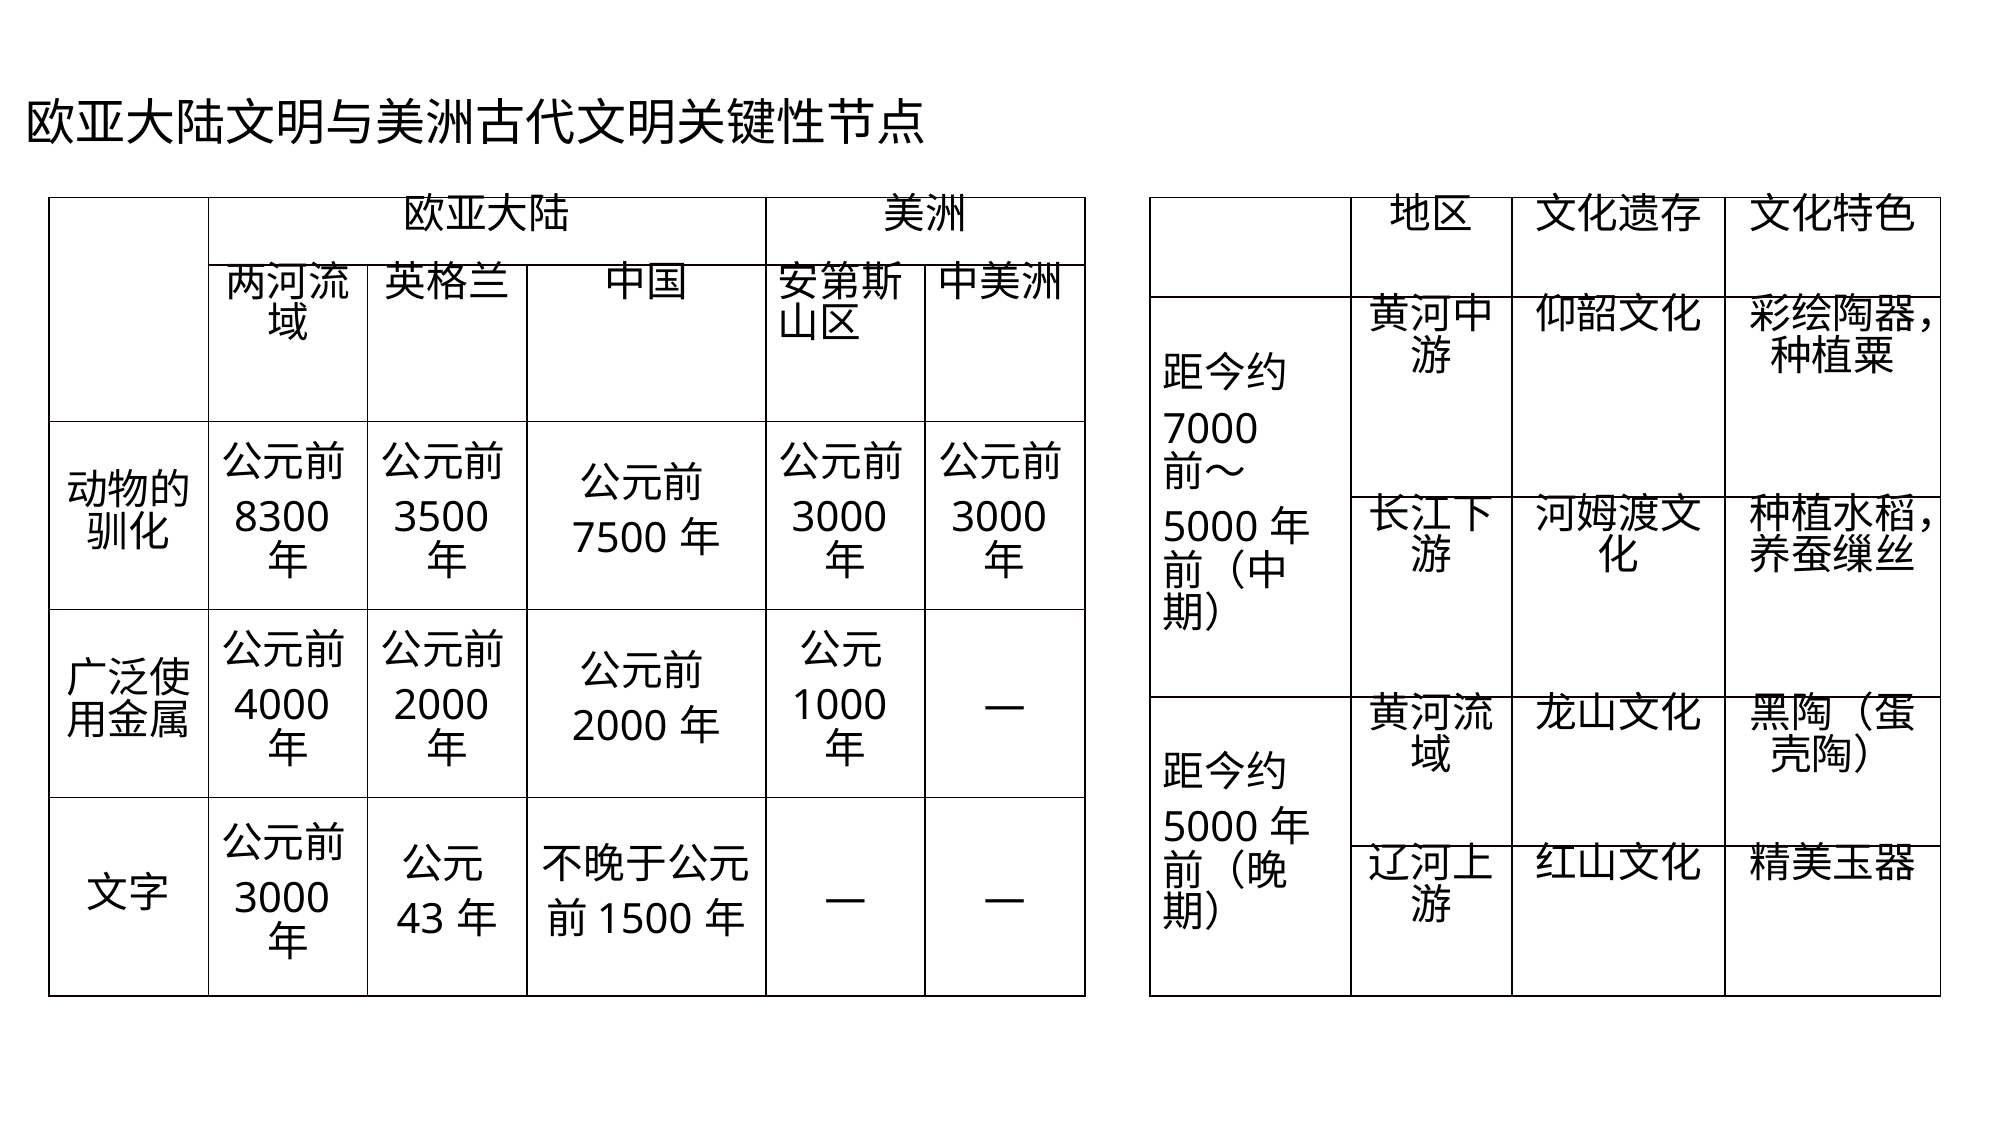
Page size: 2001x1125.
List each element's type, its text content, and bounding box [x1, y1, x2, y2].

table_cell 种植水稻，养蚕缫丝 [1726, 498, 1940, 696]
table_cell — [926, 610, 1084, 797]
table_cell 红山文化 [1513, 847, 1724, 995]
table_cell 公元43年 [368, 798, 526, 995]
table_cell 英格兰 [368, 266, 526, 421]
table_cell 公元1000年 [767, 610, 924, 797]
table_cell 文字 [50, 798, 208, 995]
table_cell 仰韶文化 [1513, 298, 1724, 496]
table_cell 公元前7500年 [528, 422, 765, 609]
table_cell 公元前3500年 [368, 422, 526, 609]
table_cell 公元前3000年 [767, 422, 924, 609]
table_header [50, 198, 208, 421]
table_cell — [767, 798, 924, 995]
table_cell 精美玉器 [1726, 847, 1940, 995]
table_cell 长江下游 [1352, 498, 1511, 696]
table_cell 公元前3000年 [209, 798, 367, 995]
table_cell 黄河中游 [1352, 298, 1511, 496]
table_cell 距今约5000年前（晚期） [1151, 698, 1350, 995]
table_cell 公元前8300年 [209, 422, 367, 609]
table_cell 公元前2000年 [528, 610, 765, 797]
table_cell 辽河上游 [1352, 847, 1511, 995]
table_cell 安第斯山区 [767, 266, 924, 421]
table_header 地区 [1352, 198, 1511, 296]
table_cell 两河流域 [209, 266, 367, 421]
table_cell 不晚于公元前1500年 [528, 798, 765, 995]
table_cell 黑陶（蛋壳陶） [1726, 698, 1940, 845]
table_cell 动物的驯化 [50, 422, 208, 609]
table_header 美洲 [767, 198, 1084, 264]
table_cell 彩绘陶器，种植粟 [1726, 298, 1940, 496]
table_cell 广泛使用金属 [50, 610, 208, 797]
table_cell 黄河流域 [1352, 698, 1511, 845]
table_cell 公元前4000年 [209, 610, 367, 797]
table_cell 公元前3000年 [926, 422, 1084, 609]
table_header 文化特色 [1726, 198, 1940, 296]
table_cell — [926, 798, 1084, 995]
table_cell 龙山文化 [1513, 698, 1724, 845]
text_box 欧亚大陆文明与美洲古代文明关键性节点 [10, 83, 1085, 159]
table_header 欧亚大陆 [209, 198, 765, 264]
table_cell 距今约7000前～5000年前（中期） [1151, 298, 1350, 696]
table_cell 中美洲 [926, 266, 1084, 421]
table_cell 公元前2000年 [368, 610, 526, 797]
table_header 文化遗存 [1513, 198, 1724, 296]
table_cell 河姆渡文化 [1513, 498, 1724, 696]
table_cell 中国 [528, 266, 765, 421]
table_header [1151, 198, 1350, 296]
